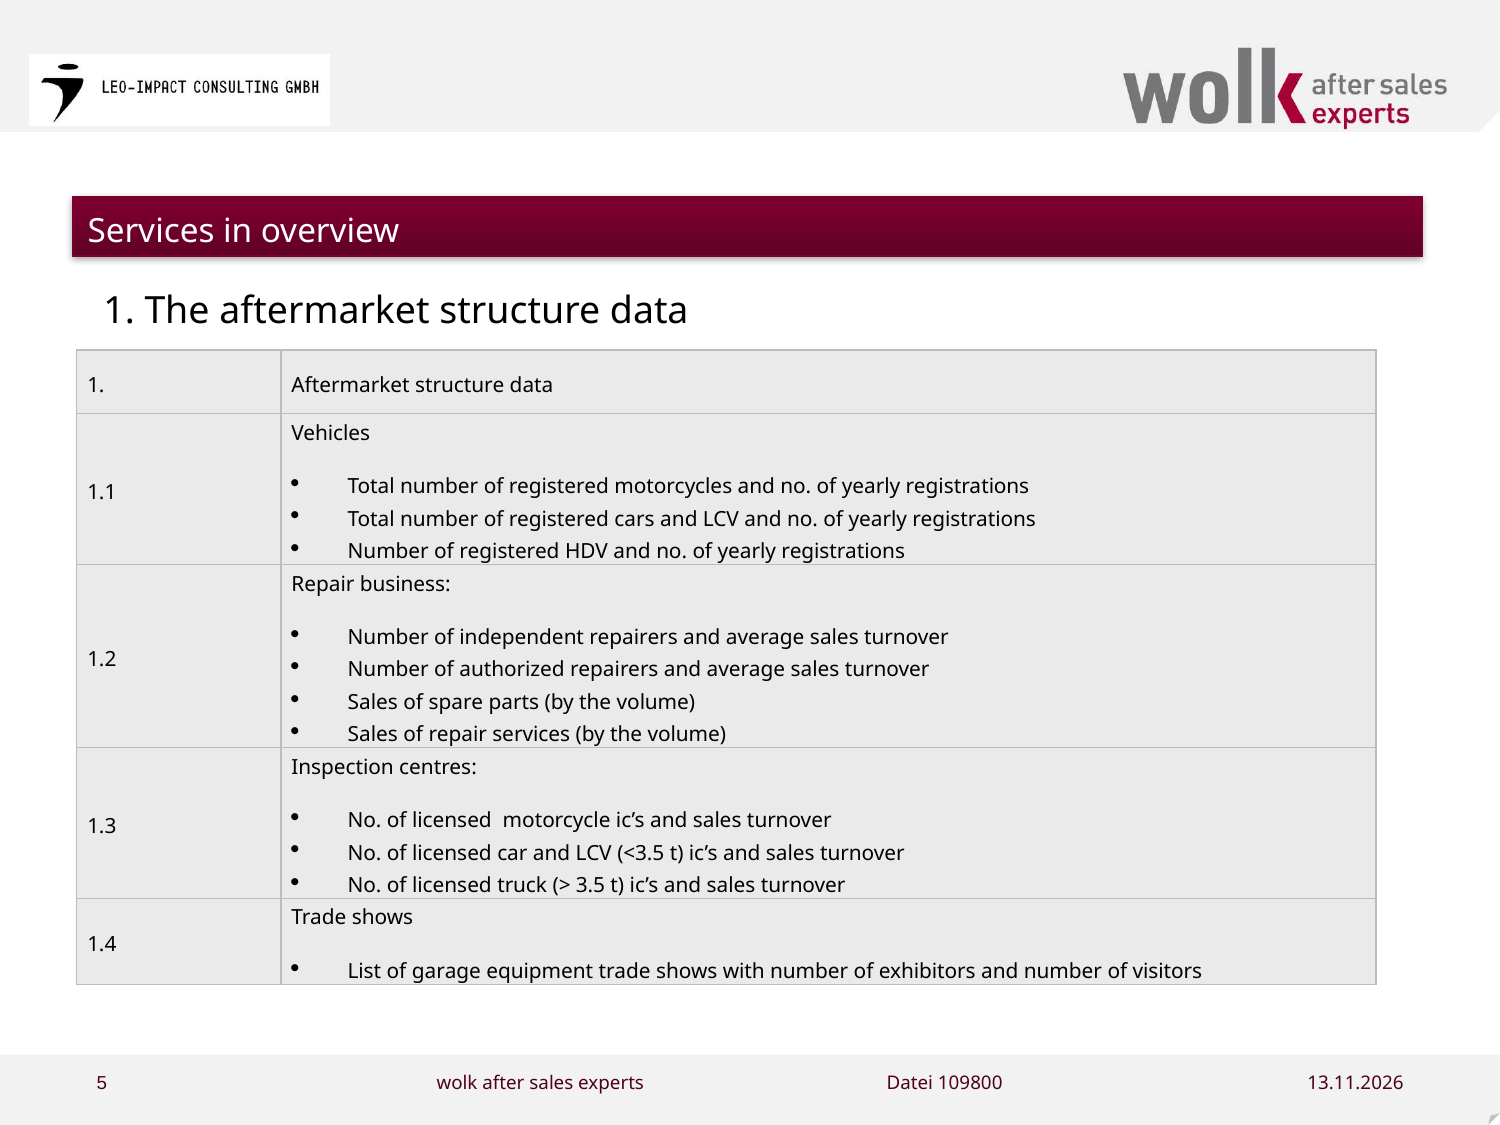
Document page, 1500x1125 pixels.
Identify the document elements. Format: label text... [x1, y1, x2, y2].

table_cell 1.1 [77, 414, 280, 564]
picture [0, 0, 1500, 132]
table_cell 1.3 [77, 748, 280, 898]
table_cell Trade shows List of garage equipment trade shows with number of exhibitors and number of visitors [282, 899, 1375, 984]
table_cell Inspection centres: No. of licensed motorcycle ic’s and sales turnover No. of licensed car and LCV (<3.5 t) ic’s and sales turnover No. of licensed truck (> 3.5 t) ic’s and sales turnover [282, 748, 1375, 898]
table_cell Vehicles Total number of registered motorcycles and no. of yearly registrations Total number of registered cars and LCV and no. of yearly registrations Number of registered HDV and no. of yearly registrations [282, 414, 1375, 564]
table_header 1. [77, 351, 280, 413]
table_cell 1.2 [77, 565, 280, 747]
table_cell 1.4 [77, 899, 280, 984]
table_header Aftermarket structure data [282, 351, 1375, 413]
table_cell Repair business: Number of independent repairers and average sales turnover Number of authorized repairers and average sales turnover Sales of spare parts (by the volume) Sales of repair services (by the volume) [282, 565, 1375, 747]
title Services in overview [72, 196, 1423, 257]
text_box 1. The aftermarket structure data [88, 278, 1424, 339]
